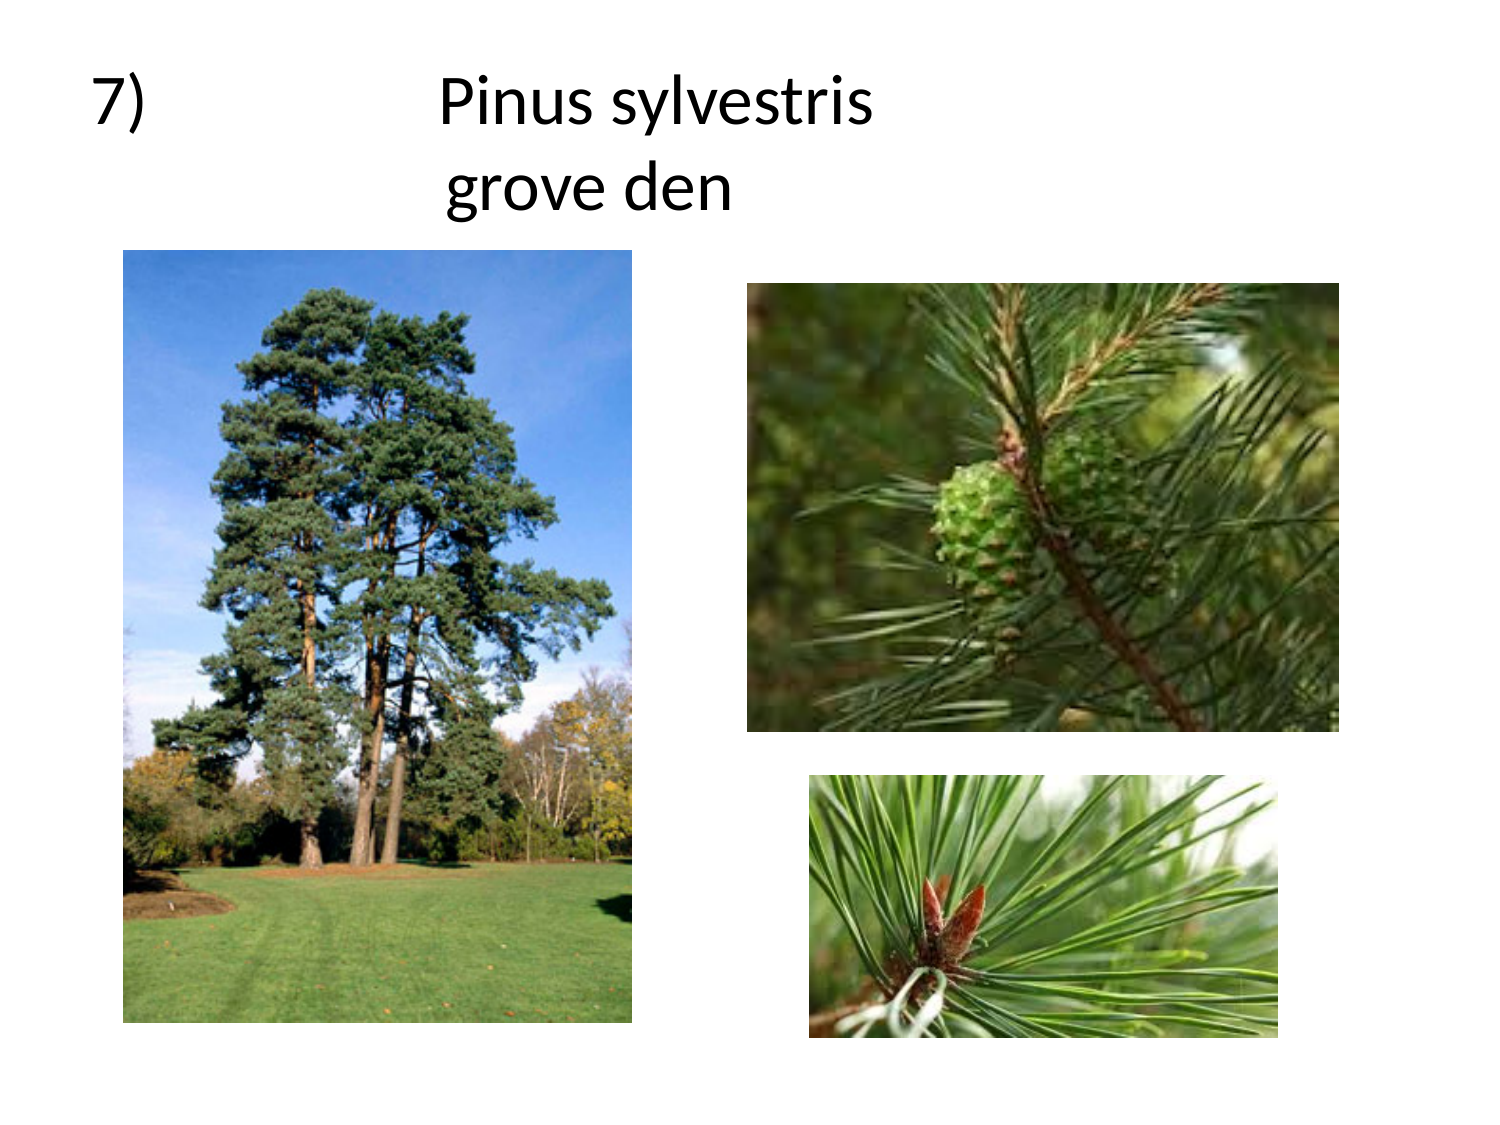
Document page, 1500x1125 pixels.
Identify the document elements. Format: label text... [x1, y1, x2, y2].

title 7) Pinus sylvestris grove den [75, 45, 1425, 233]
picture [123, 250, 633, 1023]
picture [808, 774, 1278, 1038]
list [747, 282, 1340, 733]
